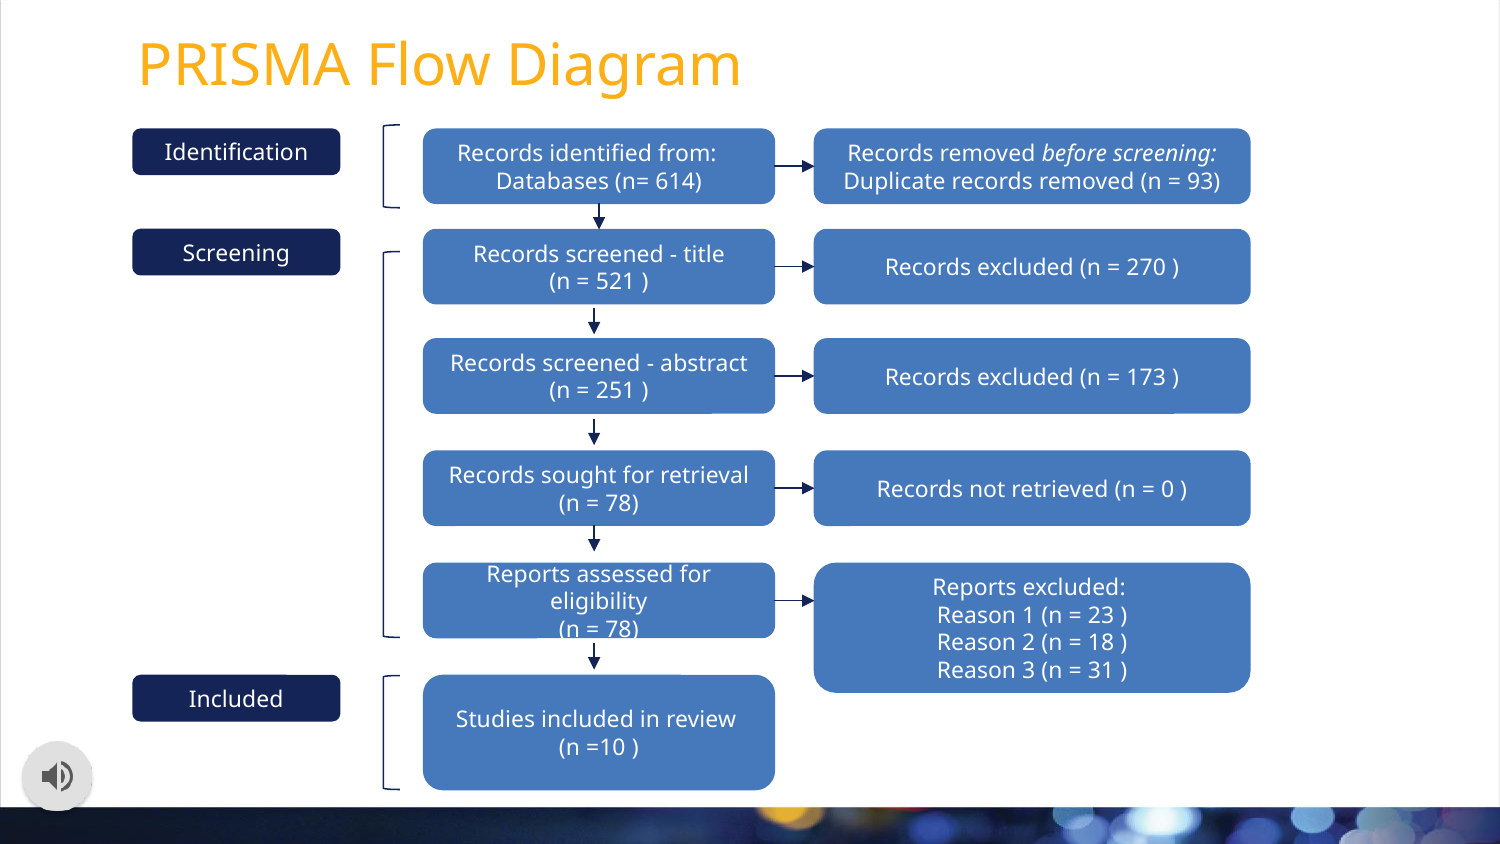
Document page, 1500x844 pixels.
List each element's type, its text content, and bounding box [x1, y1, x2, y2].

text_box Identification [133, 129, 340, 175]
text_box [383, 251, 400, 638]
title PRISMA Flow Diagram [122, 19, 1298, 94]
picture [0, 0, 1500, 844]
text_box Records screened - title (n = 521 ) [423, 229, 775, 304]
text_box Records screened - abstract (n = 251 ) [423, 338, 775, 414]
text_box Records excluded (n = 173 ) [814, 338, 1250, 414]
text_box Records removed before screening: Duplicate records removed (n = 93) [814, 129, 1250, 204]
text_box Records identified from: Databases (n= 614) [423, 129, 775, 204]
text_box Records excluded (n = 270 ) [814, 229, 1250, 304]
text_box Studies included in review (n =10 ) [423, 675, 775, 790]
text_box Included [133, 675, 340, 721]
text_box [383, 124, 400, 208]
text_box Records sought for retrieval (n = 78) [423, 451, 775, 526]
text_box Records not retrieved (n = 0 ) [814, 451, 1250, 526]
text_box [383, 675, 400, 790]
text_box Reports assessed for eligibility (n = 78) [423, 563, 775, 638]
text_box Screening [133, 229, 340, 275]
text_box Reports excluded: Reason 1 (n = 23 ) Reason 2 (n = 18 ) Reason 3 (n = 31 ) [814, 563, 1250, 693]
